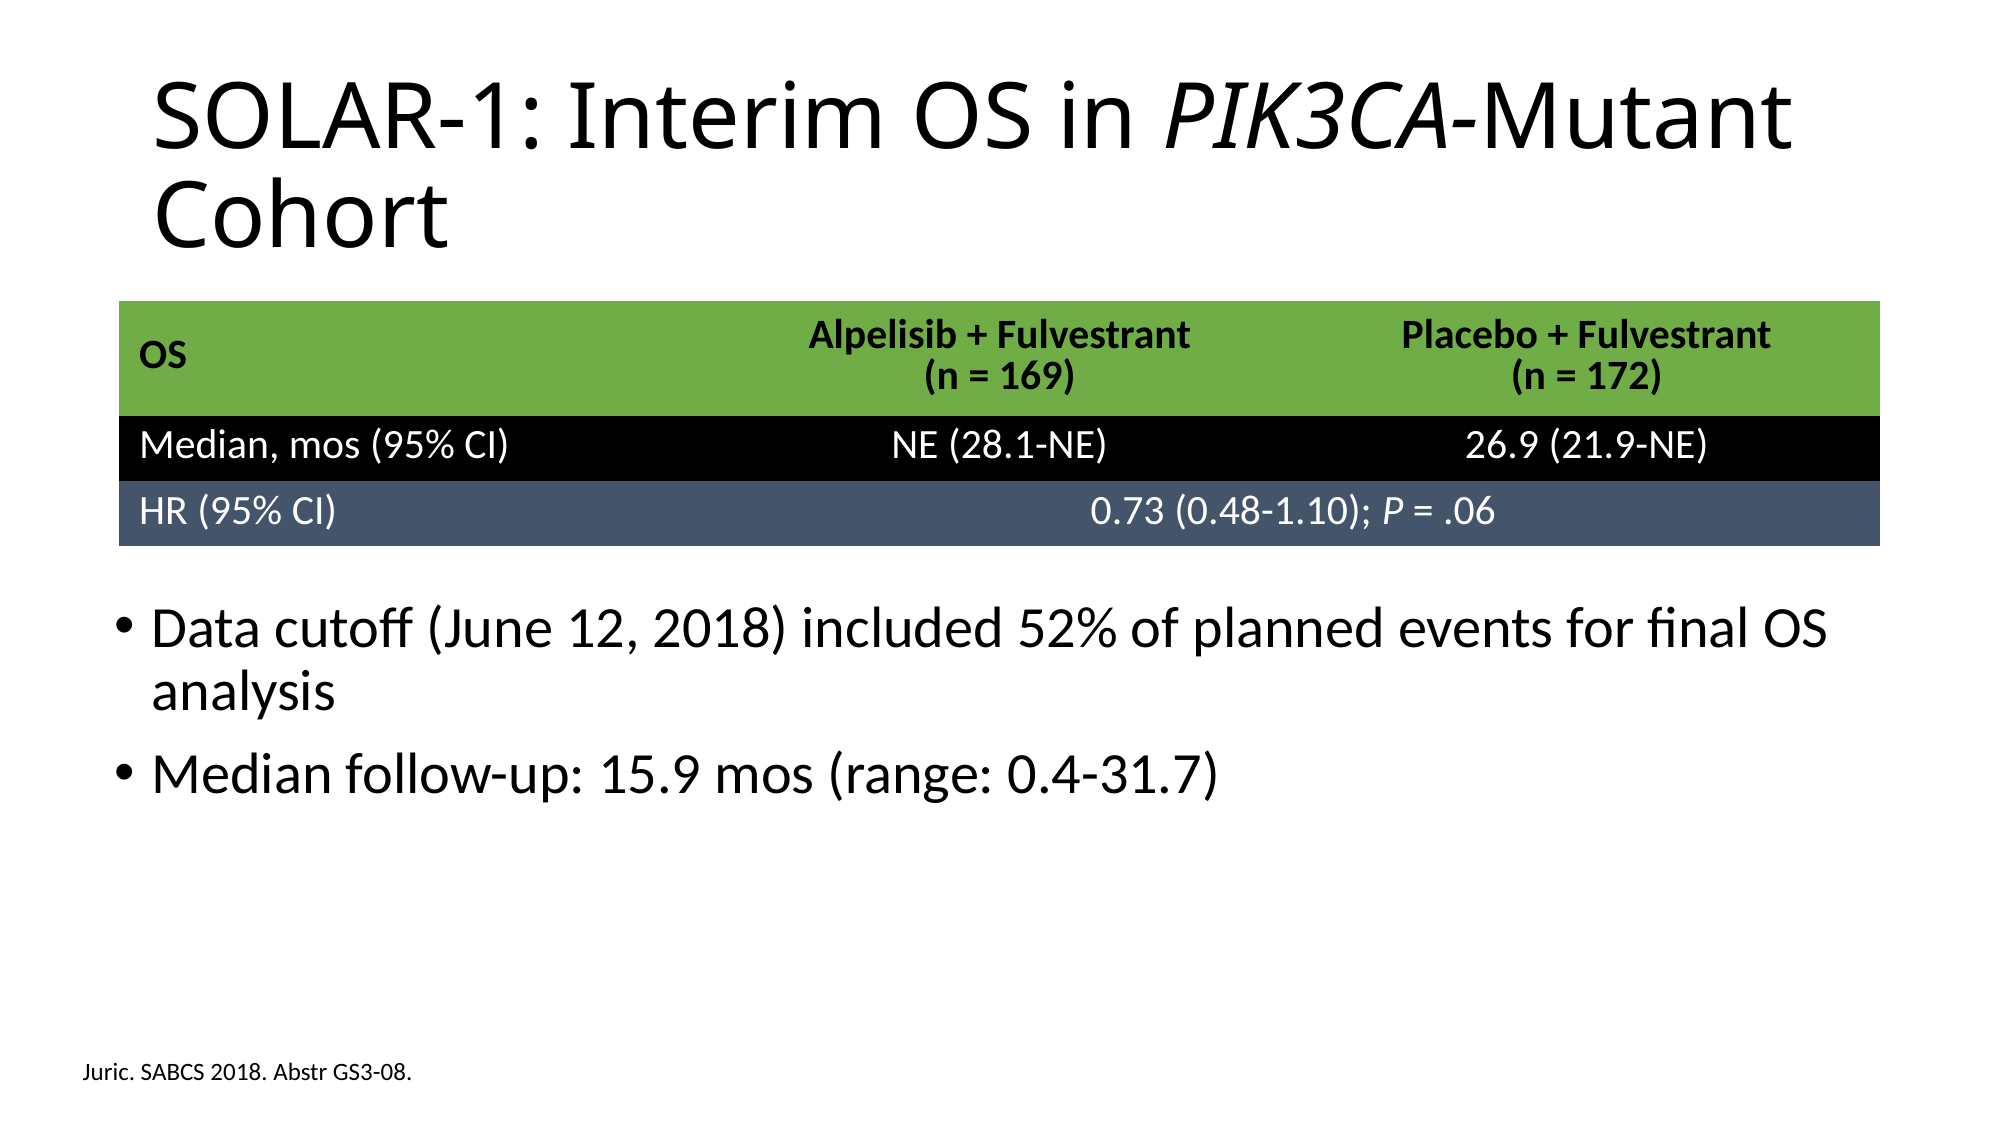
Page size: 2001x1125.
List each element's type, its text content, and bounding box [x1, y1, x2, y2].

table_header Alpelisib + Fulvestrant (n = 169) [706, 301, 1293, 416]
text_box Juric. SABCS 2018. Abstr GS3-08. [67, 1048, 1382, 1093]
table_cell HR (95% CI) [119, 481, 706, 546]
list Data cutoff (June 12, 2018) included 52% of planned events for final OS analysis Median follow-up: 15.9 mos (range: 0.4-31.7) [99, 589, 1884, 1049]
title SOLAR-1: Interim OS in PIK3CA-Mutant Cohort [137, 59, 1863, 278]
table_cell Median, mos (95% CI) [119, 416, 706, 481]
table_header Placebo + Fulvestrant (n = 172) [1293, 301, 1880, 416]
table_cell 0.73 (0.48-1.10); P = .06 [706, 481, 1880, 546]
table_cell NE (28.1-NE) [706, 416, 1293, 481]
table_cell 26.9 (21.9-NE) [1293, 416, 1880, 481]
table_header OS [119, 301, 706, 416]
